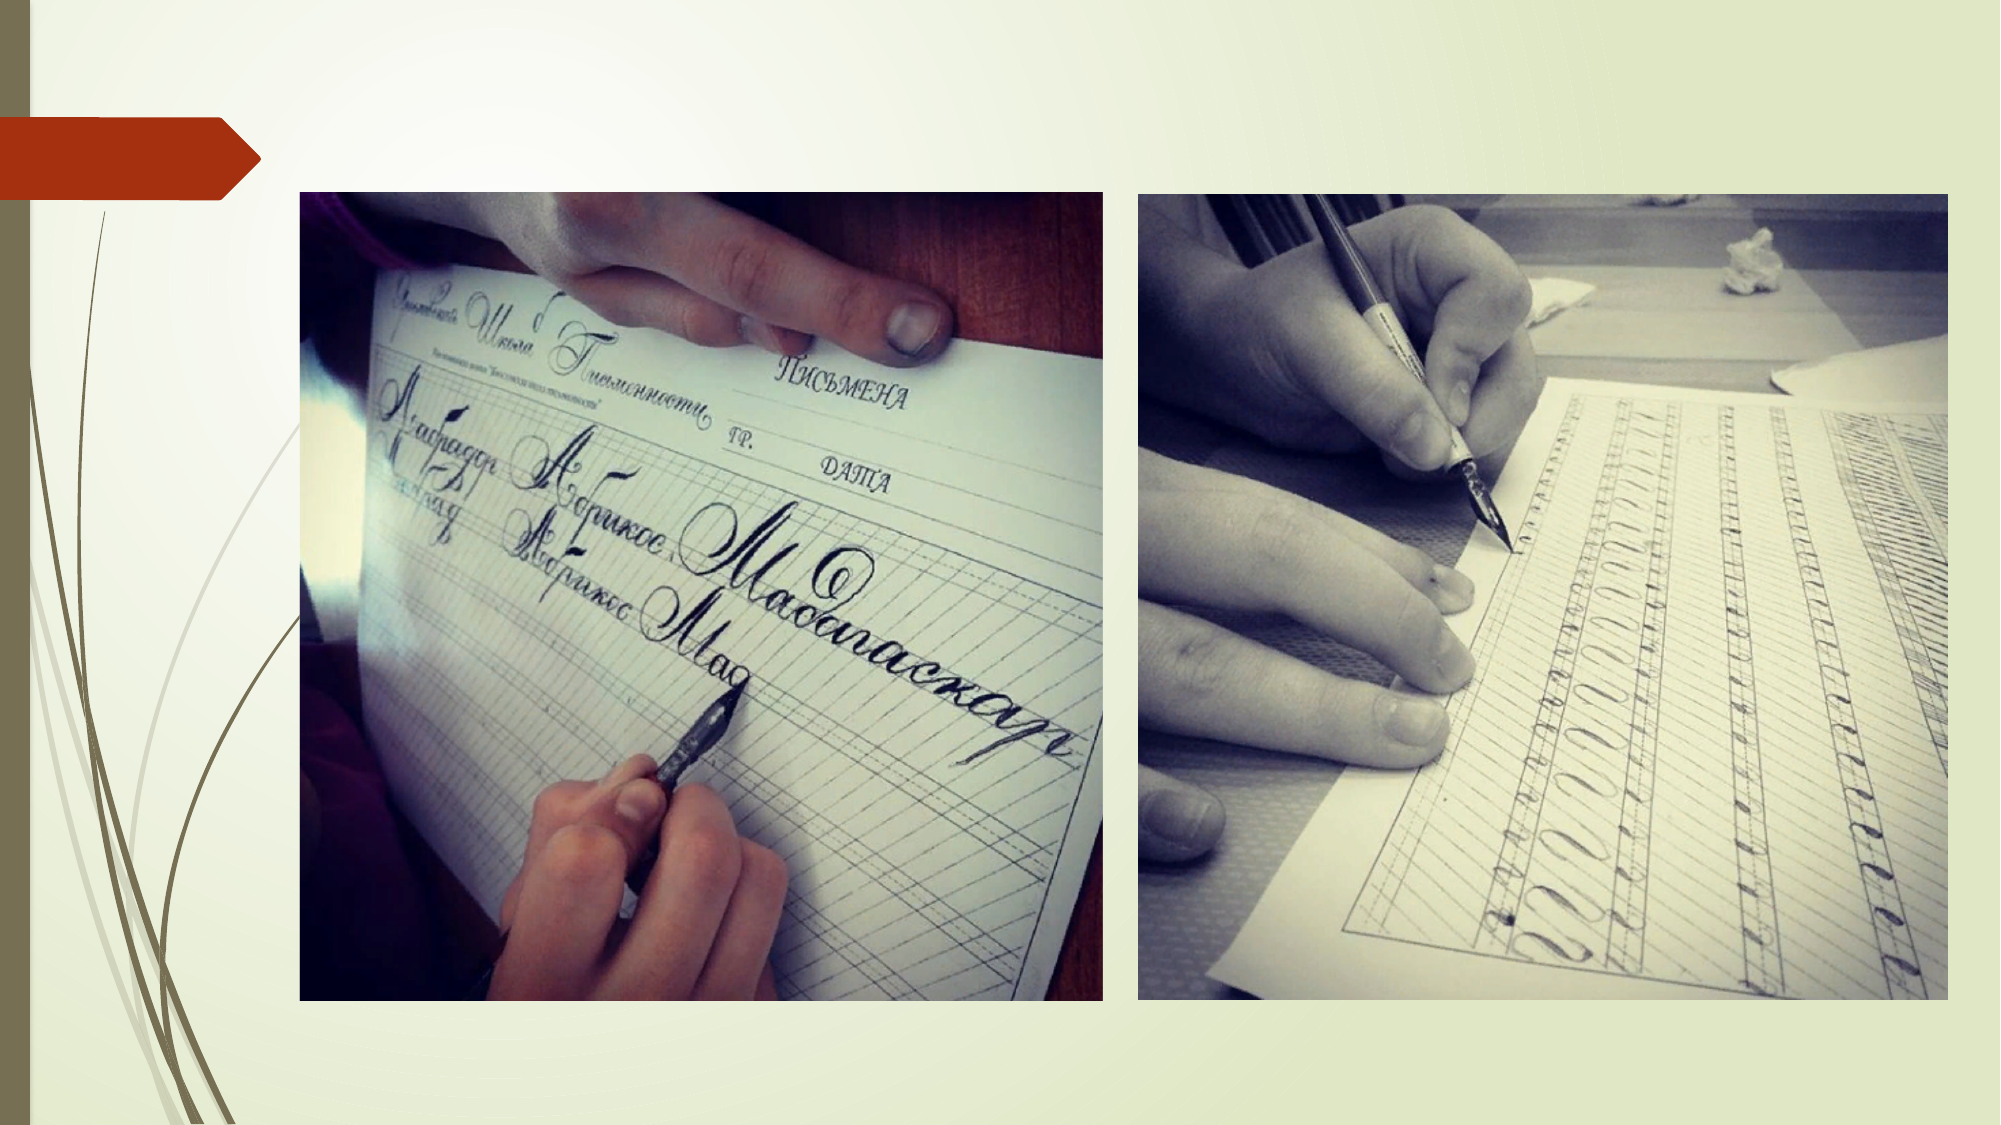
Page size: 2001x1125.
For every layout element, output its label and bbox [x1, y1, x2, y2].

picture [296, 192, 1106, 1001]
picture [1138, 194, 1948, 1000]
